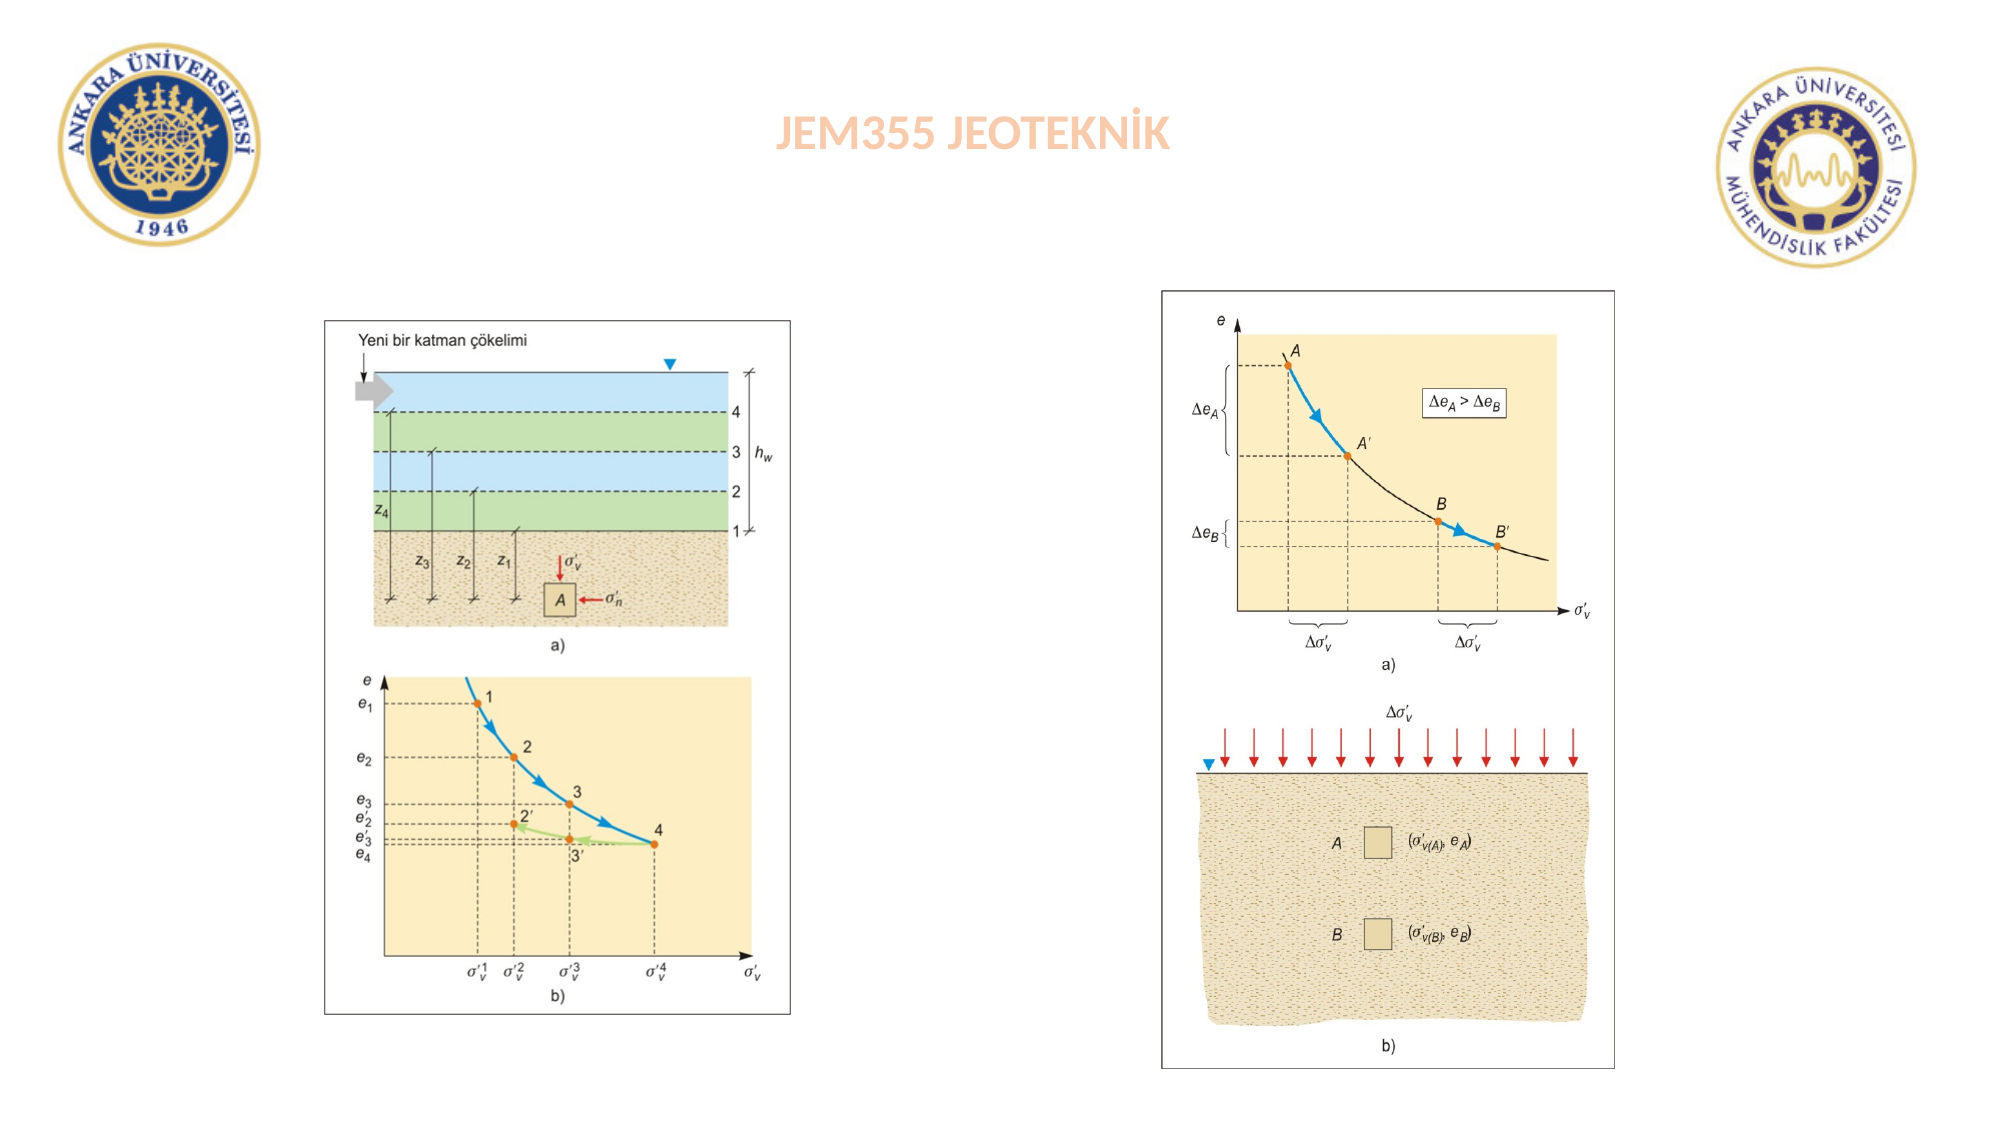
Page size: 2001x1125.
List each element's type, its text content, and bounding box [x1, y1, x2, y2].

picture [1161, 290, 1615, 1069]
text_box JEM355 JEOTEKNİK [761, 91, 1195, 167]
picture [1712, 62, 1926, 274]
picture [49, 35, 269, 254]
picture [323, 320, 791, 1015]
